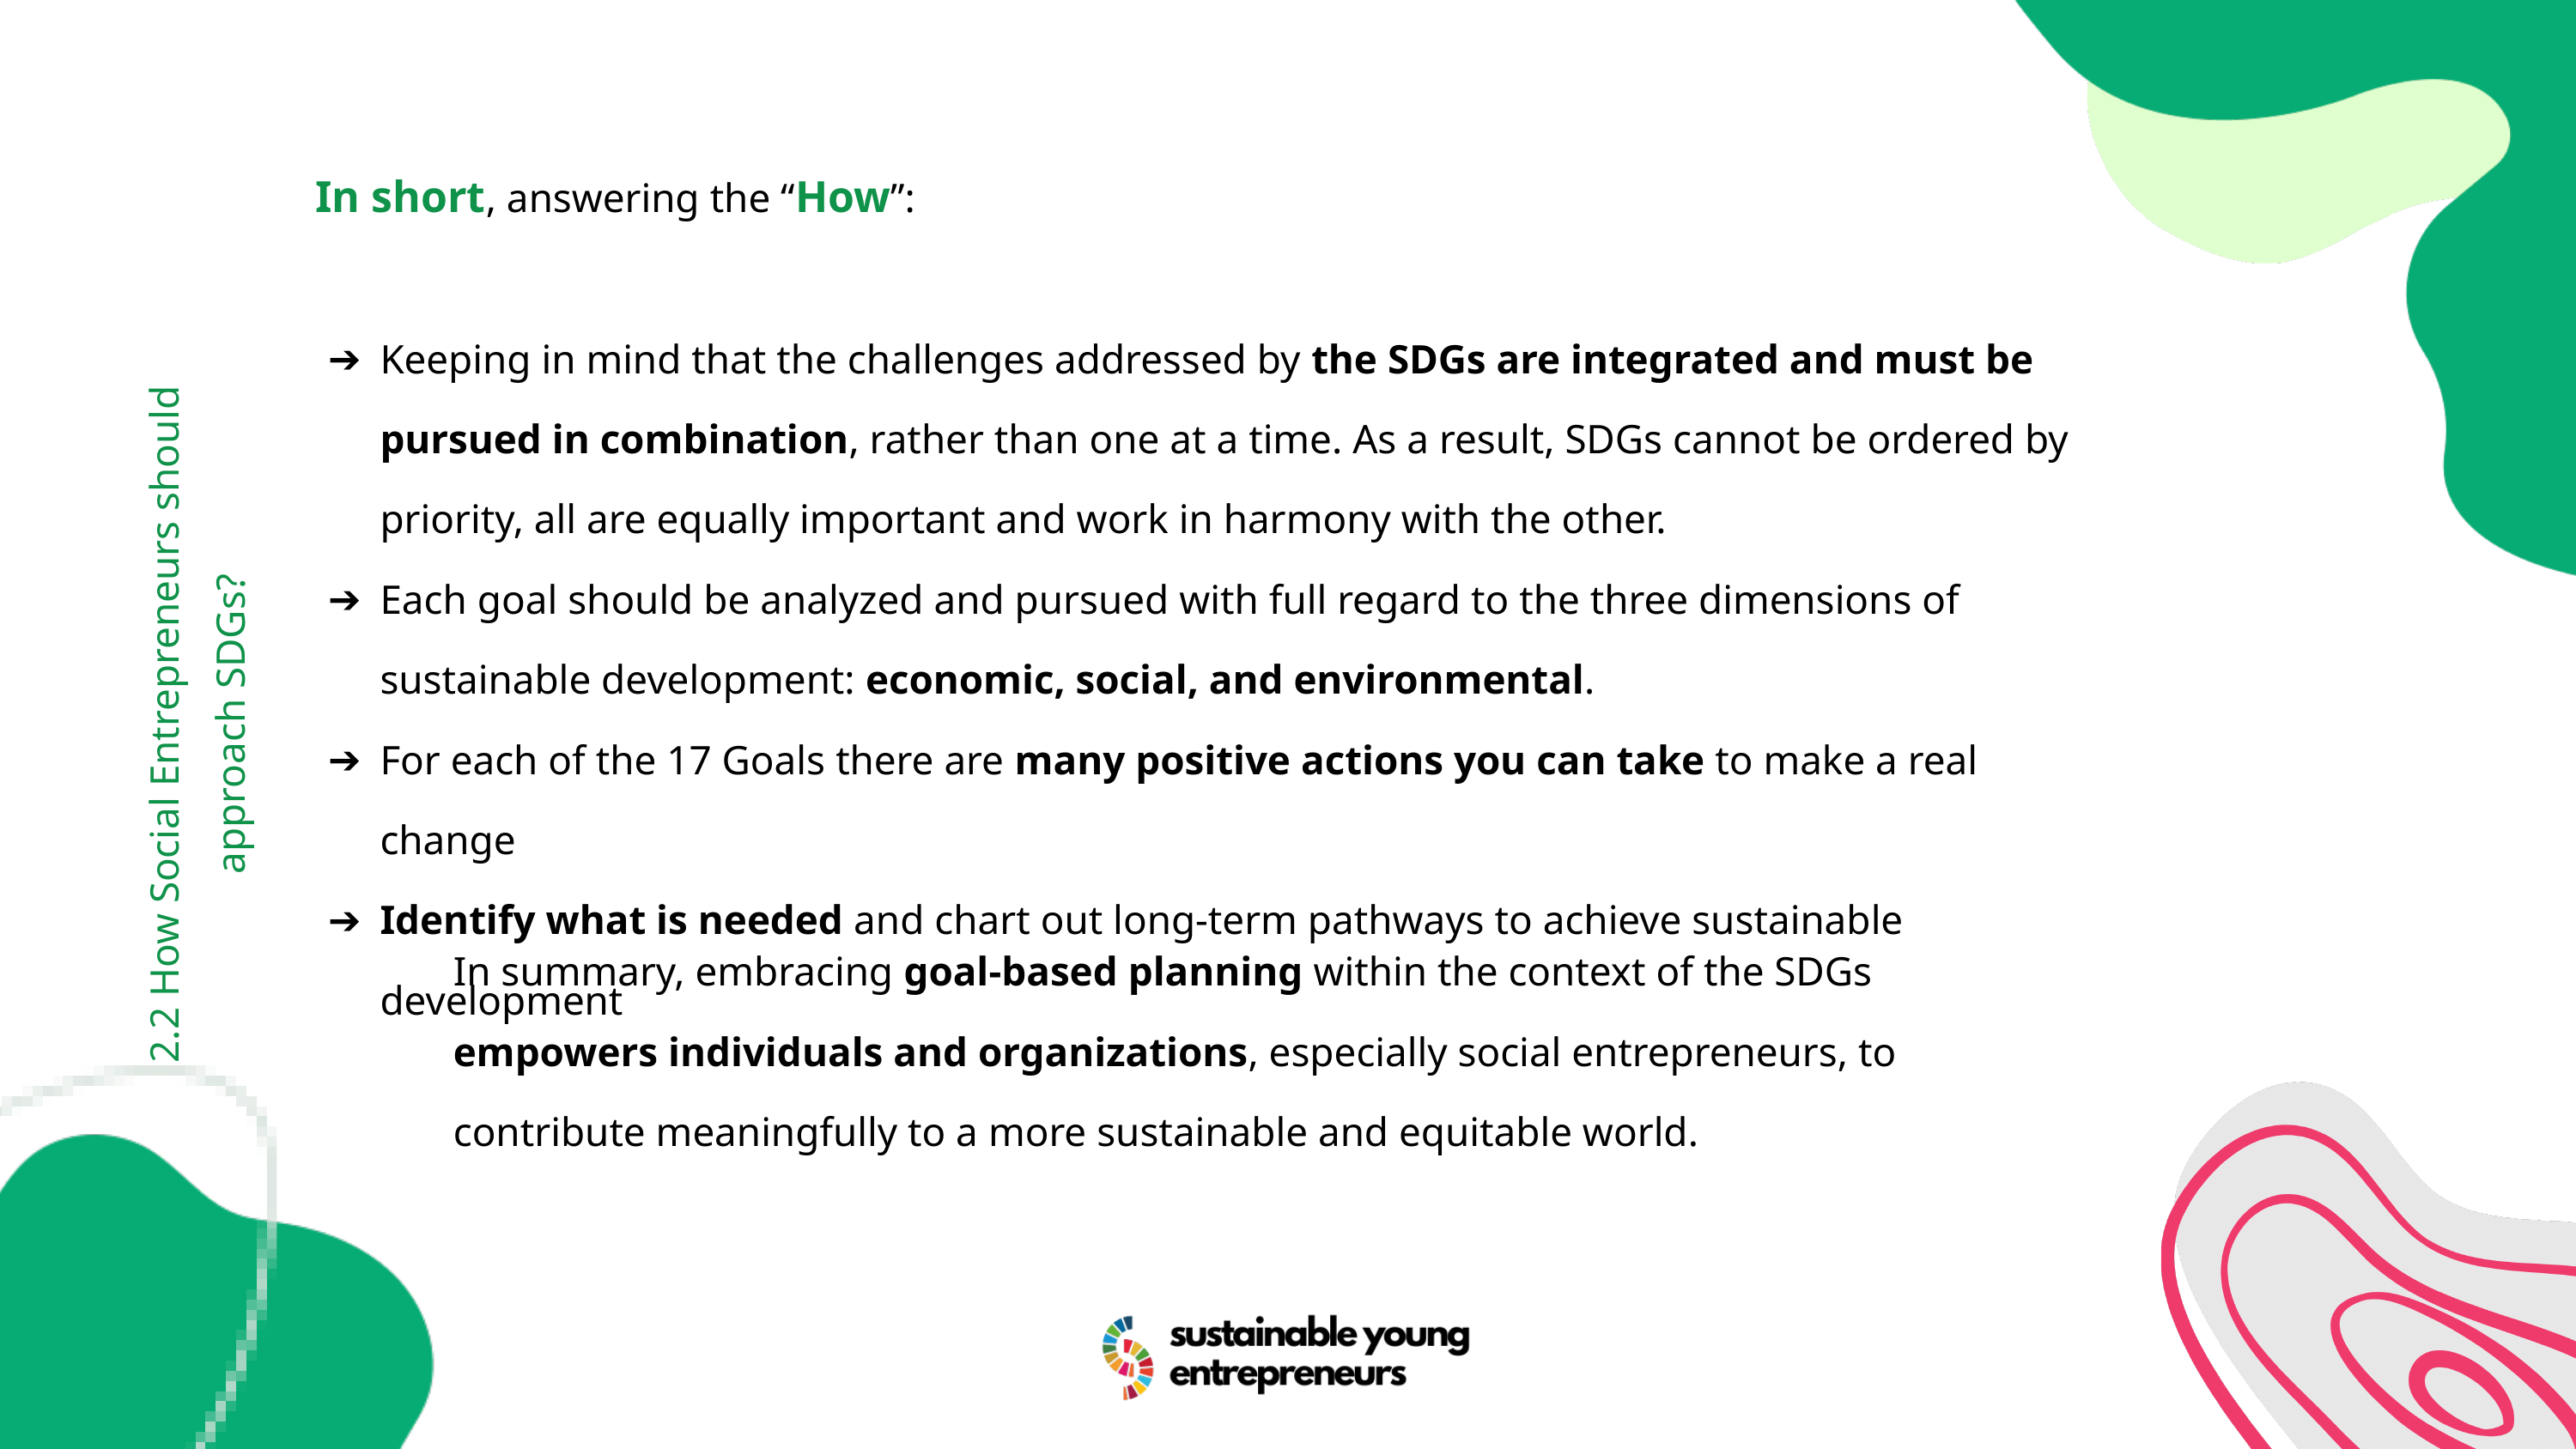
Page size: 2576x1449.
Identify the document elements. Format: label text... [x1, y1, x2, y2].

text_box [277, 1128, 443, 1449]
text_box [1086, 1303, 1490, 1416]
text_box 2.2 How Social Entrepreneurs should approach SDGs? [120, 324, 253, 1124]
text_box In short, answering the “How”: Keeping in mind that the challenges addressed by the SDGs are integrated and must be pursued in combination, rather than one at a time. As a result, SDGs cannot be ordered by priority, all are equally important and work in harmony with the other. Each goal should be analyzed and pursued with full regard to the three dimensions of sustainable development: economic, social, and environmental. For each of the 17 Goals there are many positive actions you can take to make a real change Identify what is needed and chart out long-term pathways to achieve sustainable development [315, 133, 2119, 1023]
text_box In summary, embracing goal-based planning within the context of the SDGs empowers individuals and organizations, especially social entrepreneurs, to contribute meaningfully to a more sustainable and equitable world. [453, 913, 1943, 1155]
text_box [2160, 1082, 2576, 1449]
text_box [0, 1035, 277, 1449]
text_box [2014, 0, 2576, 579]
